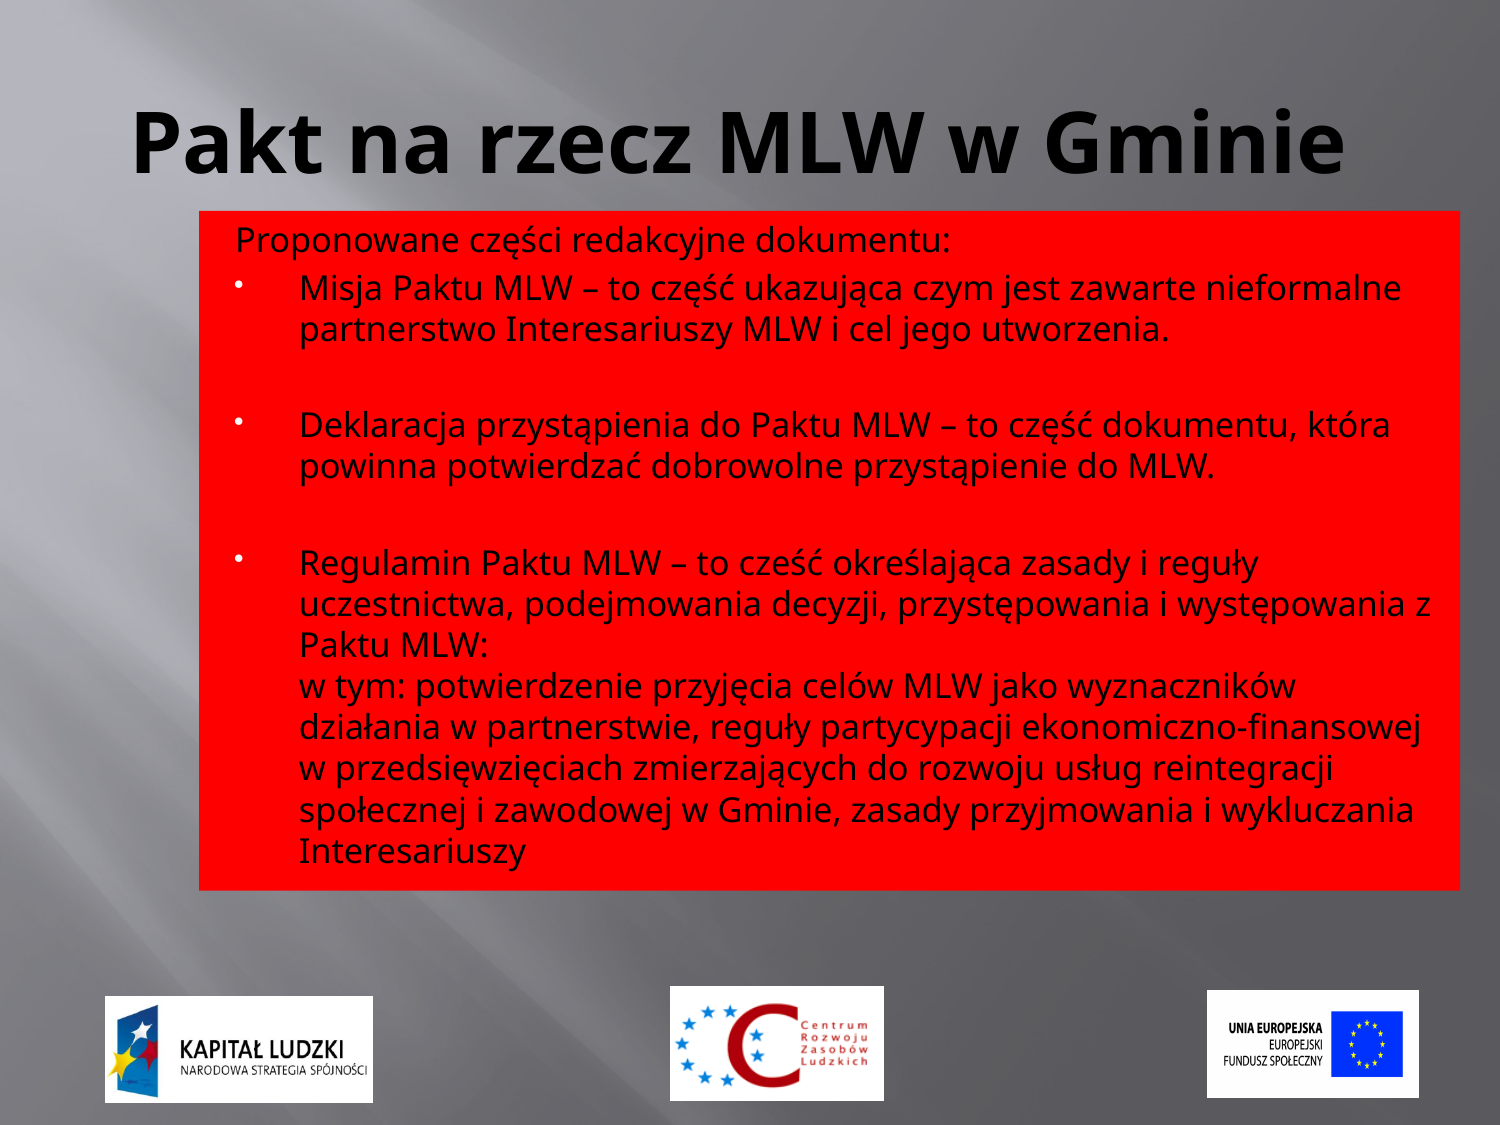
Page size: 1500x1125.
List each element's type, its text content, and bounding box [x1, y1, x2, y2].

picture [1206, 989, 1419, 1098]
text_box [667, 984, 886, 1104]
title Pakt na rzecz MLW w Gminie [75, 45, 1425, 233]
list Proponowane części redakcyjne dokumentu: Misja Paktu MLW – to część ukazująca czym jest zawarte nieformalne partnerstwo Interesariuszy MLW i cel jego utworzenia. Deklaracja przystąpienia do Paktu MLW – to część dokumentu, która powinna potwierdzać dobrowolne przystąpienie do MLW. Regulamin Paktu MLW – to cześć określająca zasady i reguły uczestnictwa, podejmowania decyzji, przystępowania i występowania z Paktu MLW: w tym: potwierdzenie przyjęcia celów MLW jako wyznaczników działania w partnerstwie, reguły partycypacji ekonomiczno-finansowej w przedsięwzięciach zmierzających do rozwoju usług reintegracji społecznej i zawodowej w Gminie, zasady przyjmowania i wykluczania Interesariuszy [199, 210, 1461, 891]
picture [105, 995, 374, 1104]
